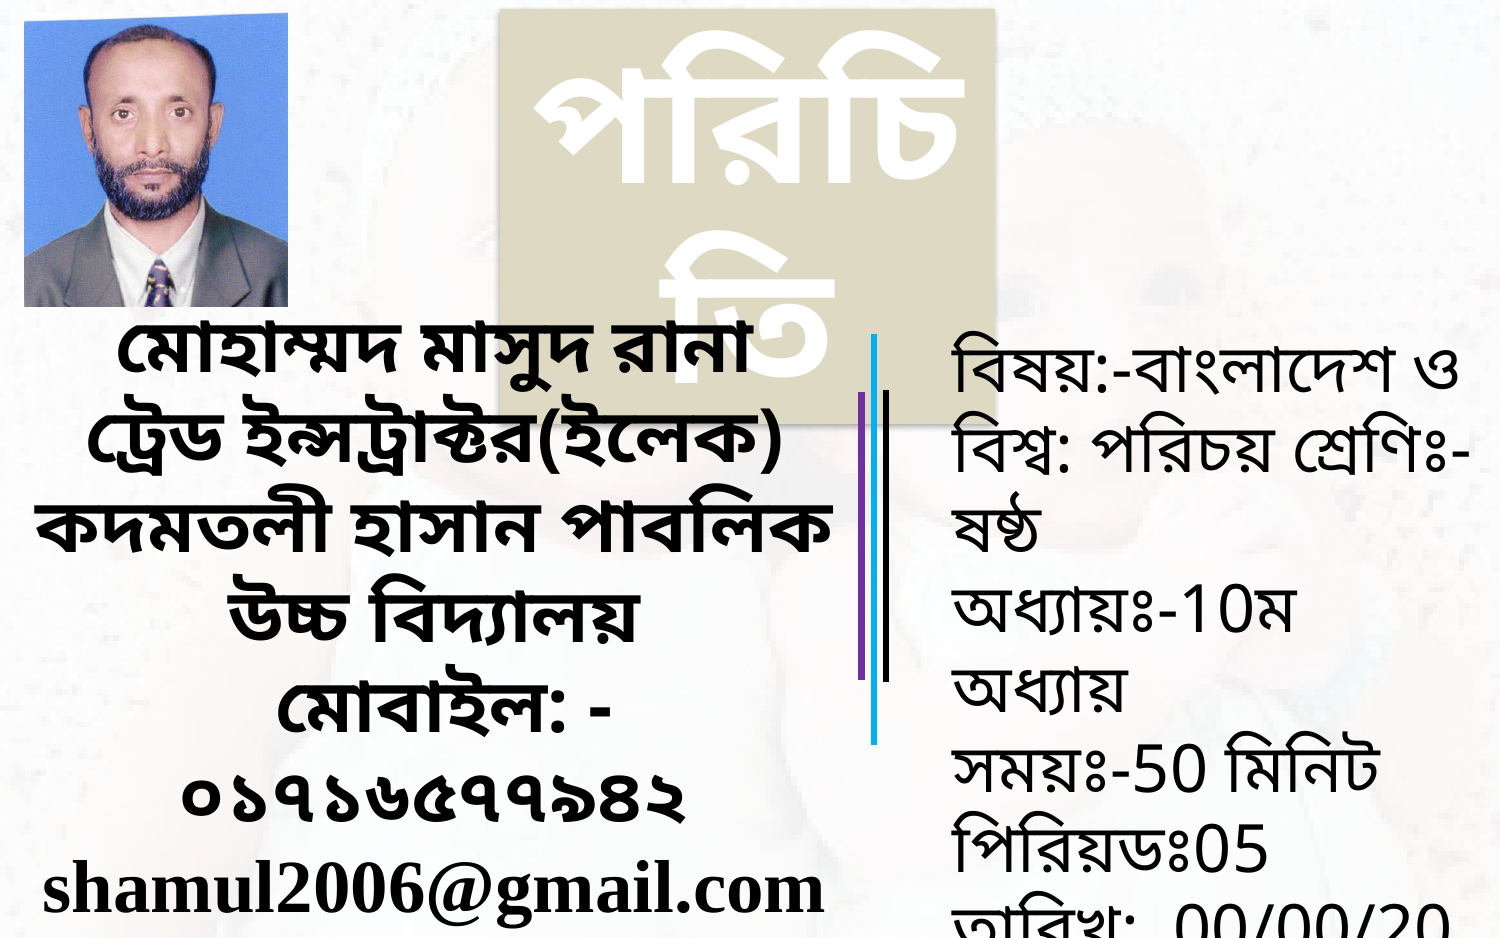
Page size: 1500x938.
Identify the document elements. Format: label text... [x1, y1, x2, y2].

text_box বিষয়:-বাংলাদেশ ও বিশ্ব: পরিচয় শ্রেণিঃ-ষষ্ঠ অধ্যায়ঃ-10ম অধ্যায় সময়ঃ-50 মিনিট পিরিয়ডঃ05 তারিখ: 00/00/20 খ্রী: [937, 318, 1489, 938]
text_box পরিচিতি [499, 8, 995, 424]
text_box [861, 333, 887, 745]
picture [24, 12, 288, 307]
text_box মোহাম্মদ মাসুদ রানা ট্রেড ইন্সট্রাক্টর(ইলেক) কদমতলী হাসান পাবলিক উচ্চ বিদ্যালয় মোবাইল: -০১৭১৬৫৭৭৯৪২ shamul2006@gmail.com [0, 289, 849, 935]
